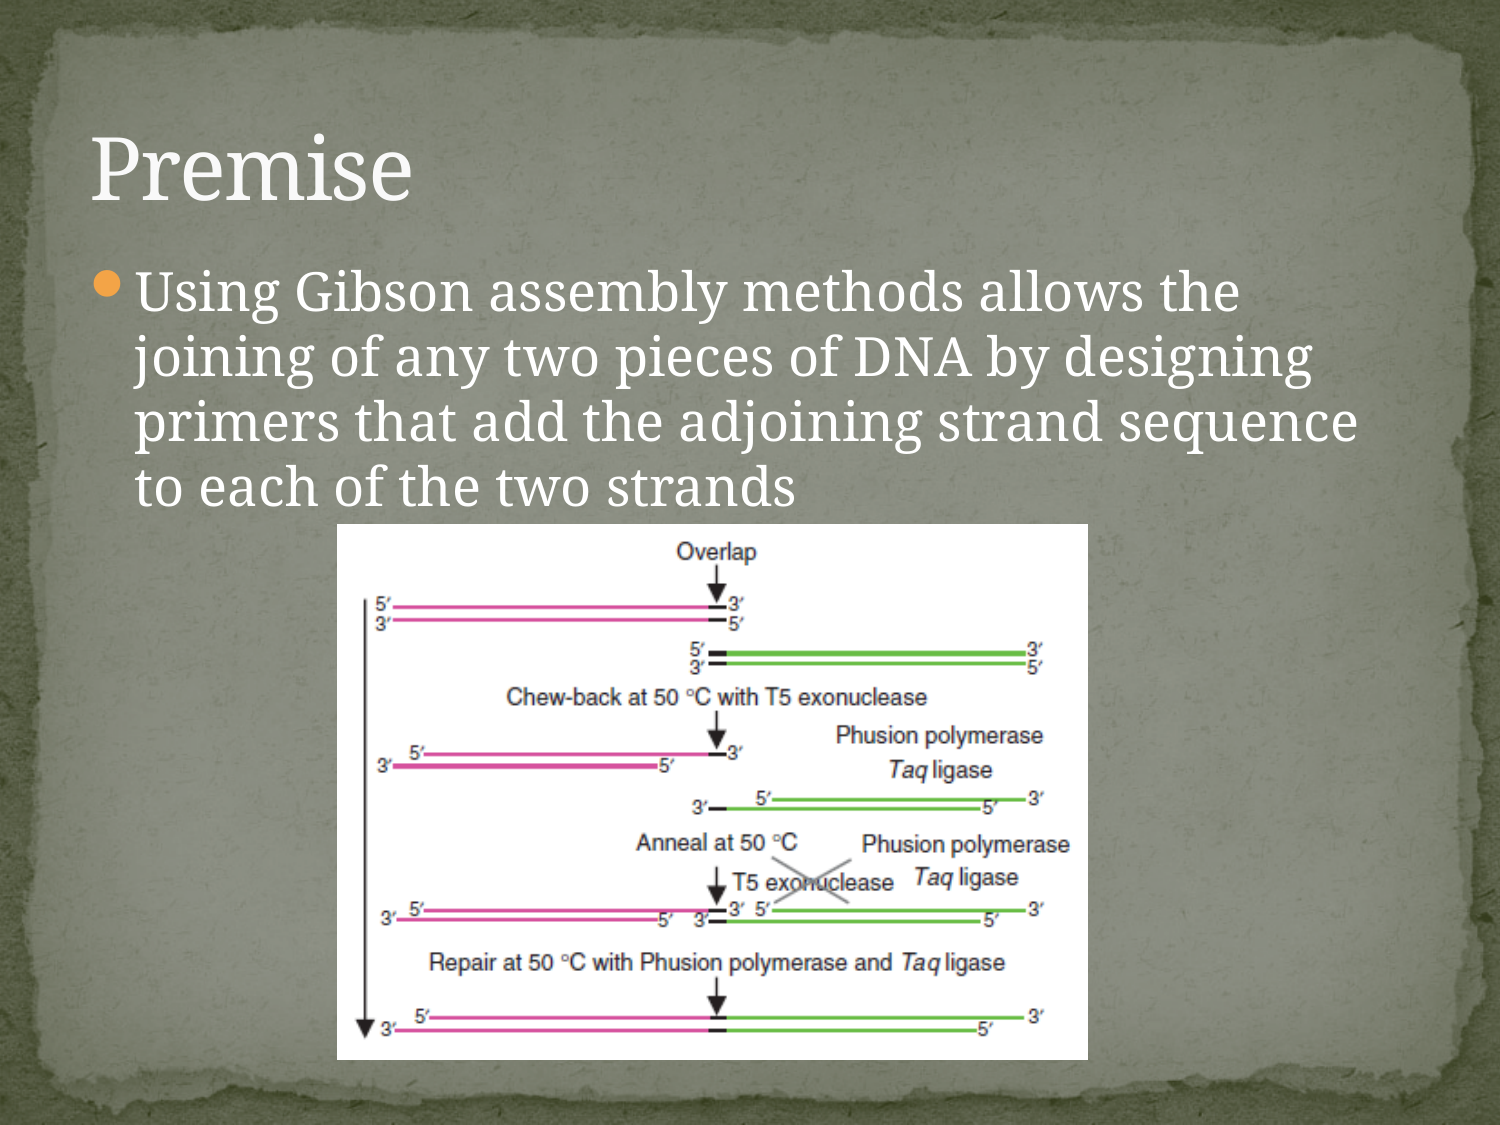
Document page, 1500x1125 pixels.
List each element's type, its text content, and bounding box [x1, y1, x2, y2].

picture [337, 524, 1088, 1060]
list Using Gibson assembly methods allows the joining of any two pieces of DNA by designing primers that add the adjoining strand sequence to each of the two strands [75, 249, 1425, 1000]
title Premise [74, 24, 1425, 225]
